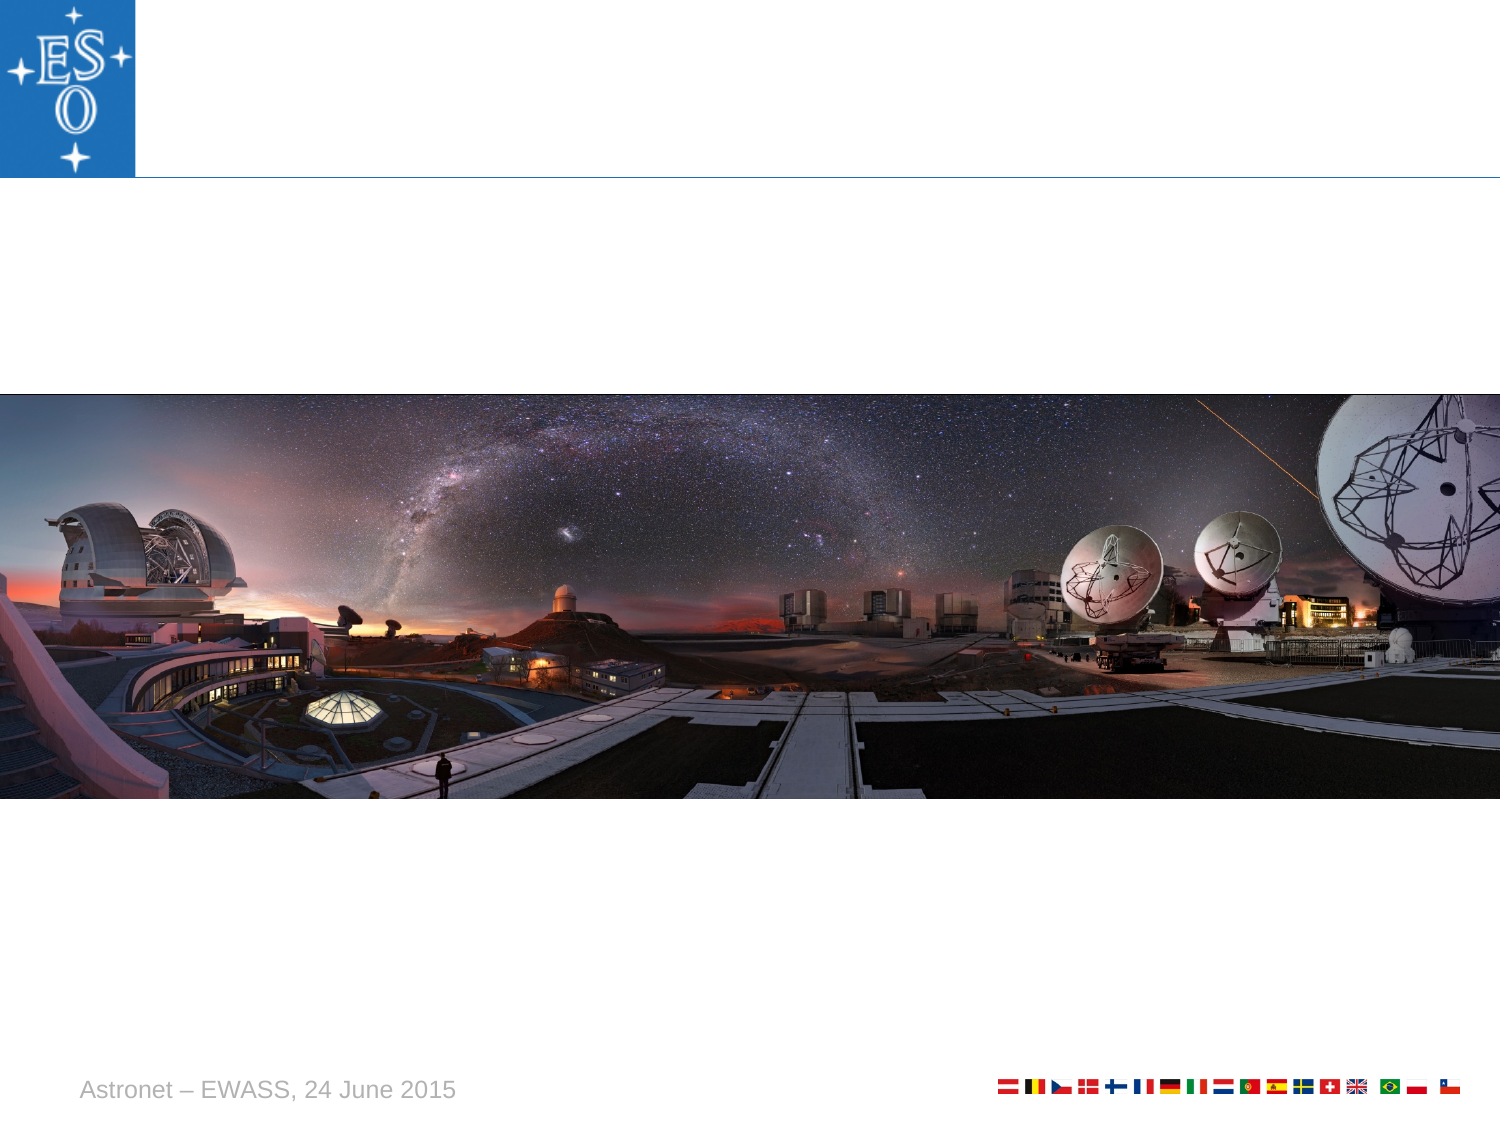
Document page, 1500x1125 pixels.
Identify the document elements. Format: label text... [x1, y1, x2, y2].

footer Astronet – EWASS, 24 June 2015 [64, 1058, 855, 1119]
picture [0, 393, 1500, 799]
picture [998, 1079, 1460, 1094]
